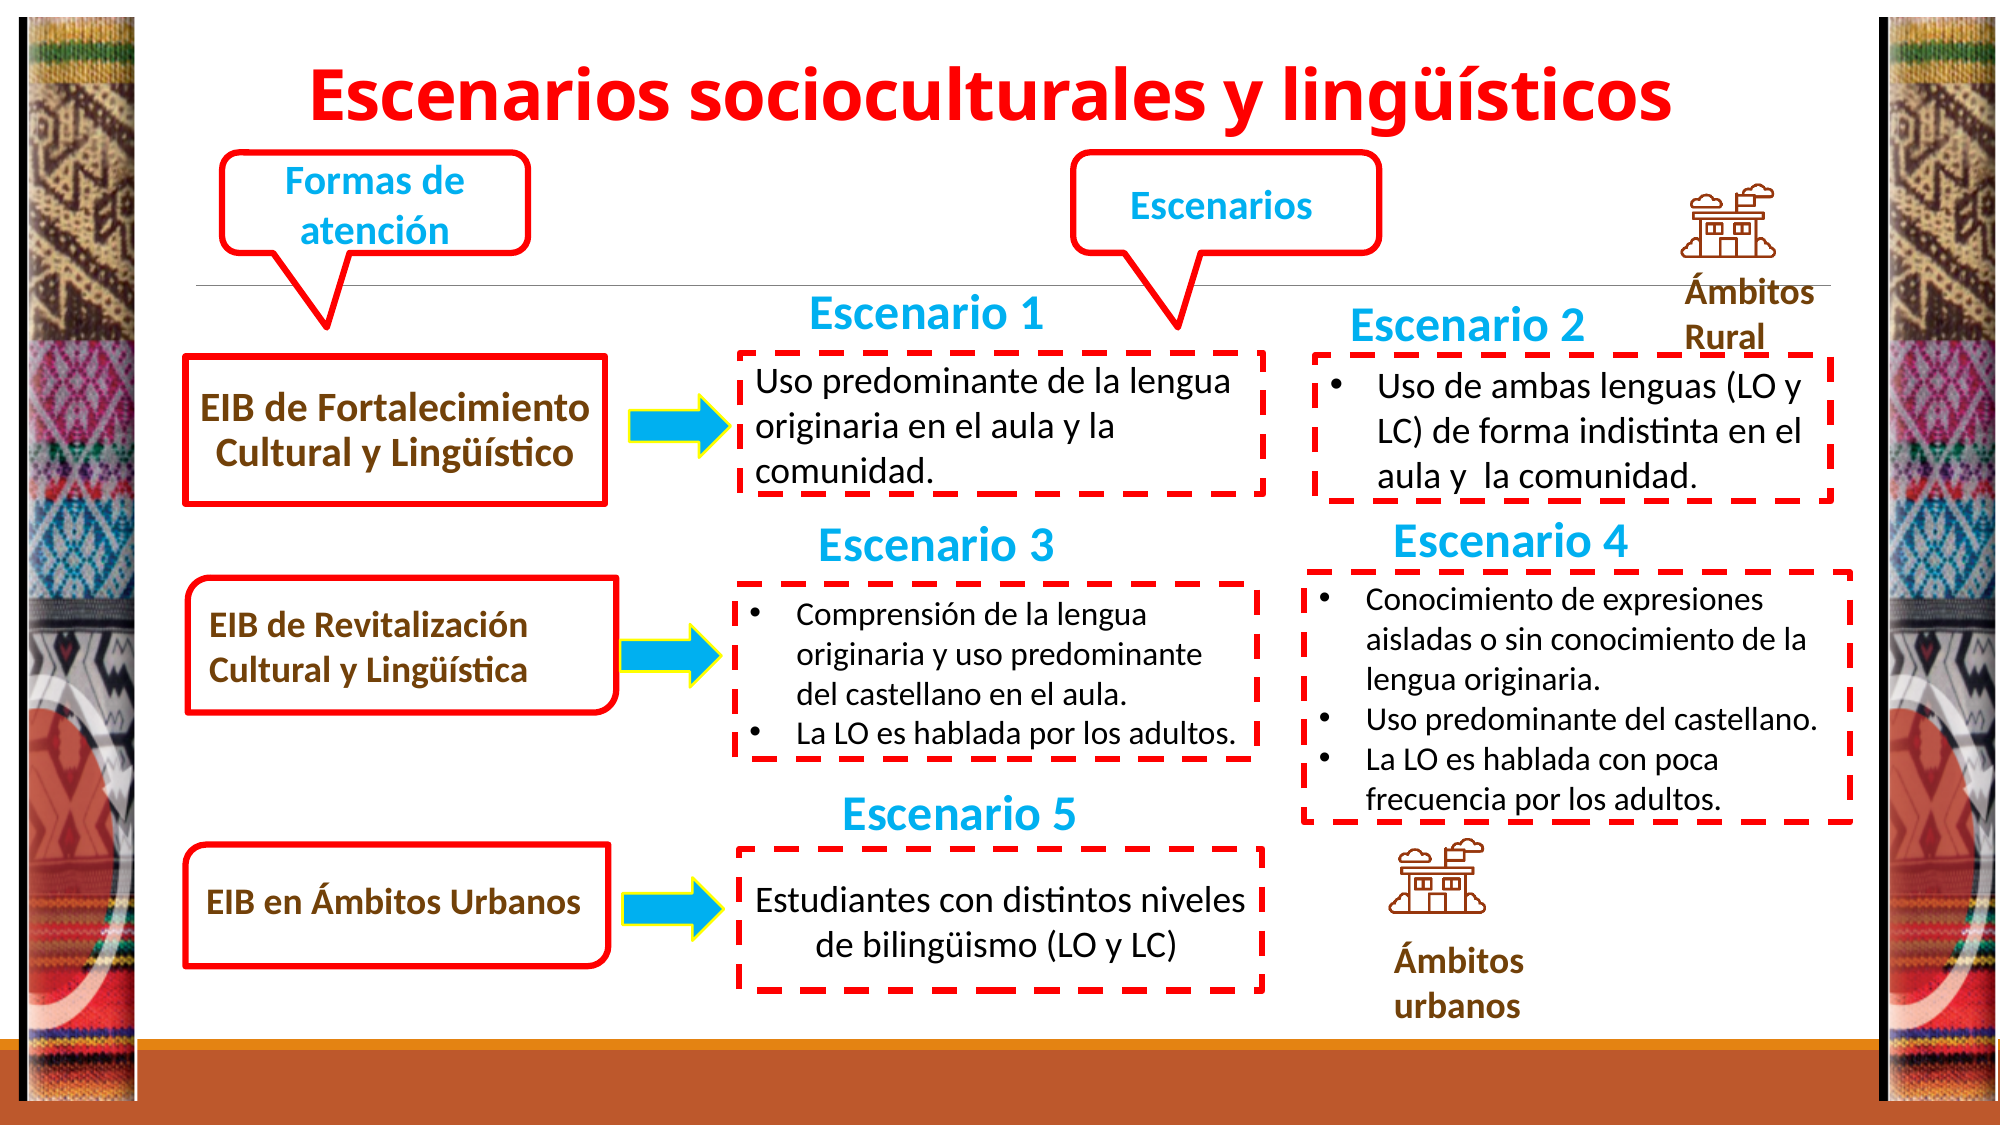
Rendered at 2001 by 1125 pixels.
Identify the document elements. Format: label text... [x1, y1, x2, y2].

text_box Ámbitos urbanos [1378, 928, 1545, 1035]
text_box Escenario 3 [729, 503, 1145, 579]
picture [1381, 821, 1493, 930]
list EIB de Fortalecimiento Cultural y Lingüístico [184, 355, 606, 505]
text_box [618, 622, 723, 689]
text_box Escenario 4 [1304, 499, 1720, 572]
text_box Uso predominante de la lengua originaria en el aula y la comunidad. [739, 351, 1265, 496]
text_box EIB en Ámbitos Urbanos [184, 843, 610, 968]
picture [18, 17, 139, 1101]
picture [1674, 168, 1783, 274]
text_box Ámbitos Rural [1669, 258, 1835, 365]
text_box Estudiantes con distintos niveles de bilingüismo (LO y LC) [738, 848, 1264, 992]
text_box Comprensión de la lengua originaria y uso predominante del castellano en el aula. La LO es hablada por los adultos. [733, 583, 1258, 760]
text_box Uso de ambas lenguas (LO y LC) de forma indistinta en el aula y la comunidad. [1314, 359, 1832, 503]
text_box EIB de Revitalización Cultural y Lingüística [186, 576, 618, 714]
text_box Escenarios [1071, 151, 1381, 329]
text_box [627, 393, 732, 459]
picture [1878, 17, 1999, 1101]
text_box [621, 876, 725, 942]
text_box Escenario 1 [720, 272, 1135, 348]
text_box Escenario 5 [752, 773, 1168, 848]
text_box Conocimiento de expresiones aisladas o sin conocimiento de la lengua originaria. Uso predominante del castellano. La LO es hablada con poca frecuencia por los adultos. [1303, 571, 1851, 824]
title Escenarios socioculturales y lingüísticos [176, 3, 1823, 143]
text_box Escenario 2 [1260, 284, 1669, 359]
text_box Formas de atención [220, 151, 530, 329]
